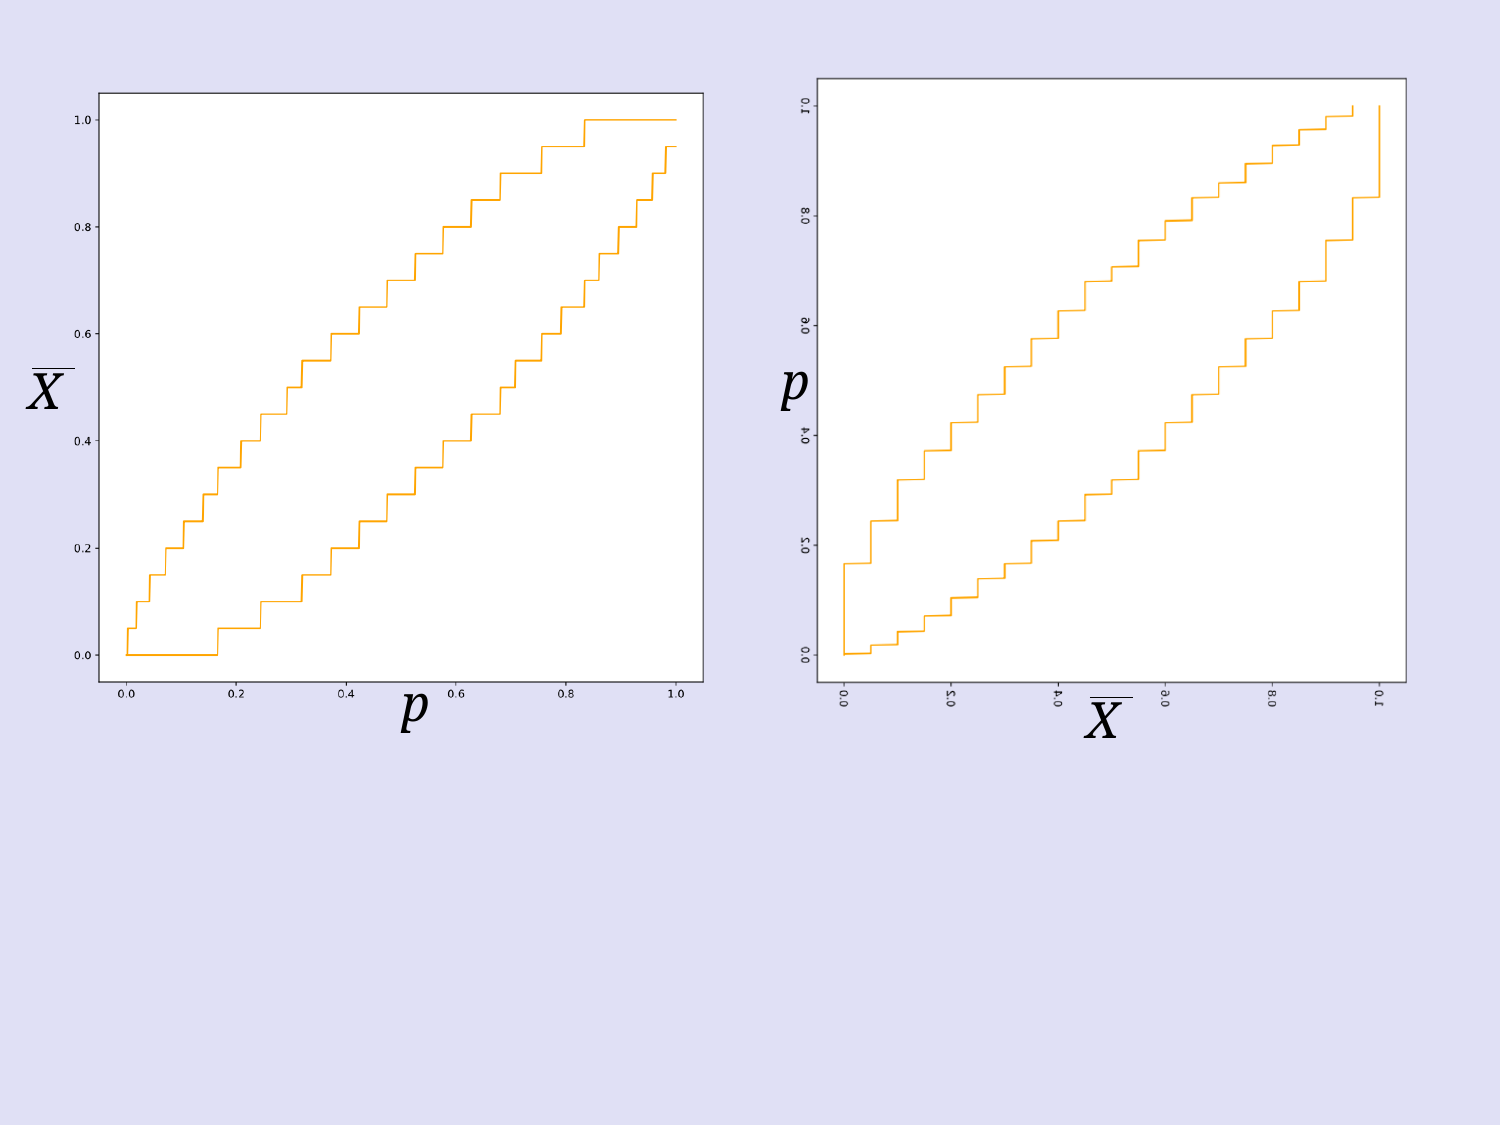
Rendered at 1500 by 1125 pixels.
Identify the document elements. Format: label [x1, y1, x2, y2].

text_box [721, 1, 1499, 779]
text_box [1, 0, 722, 777]
